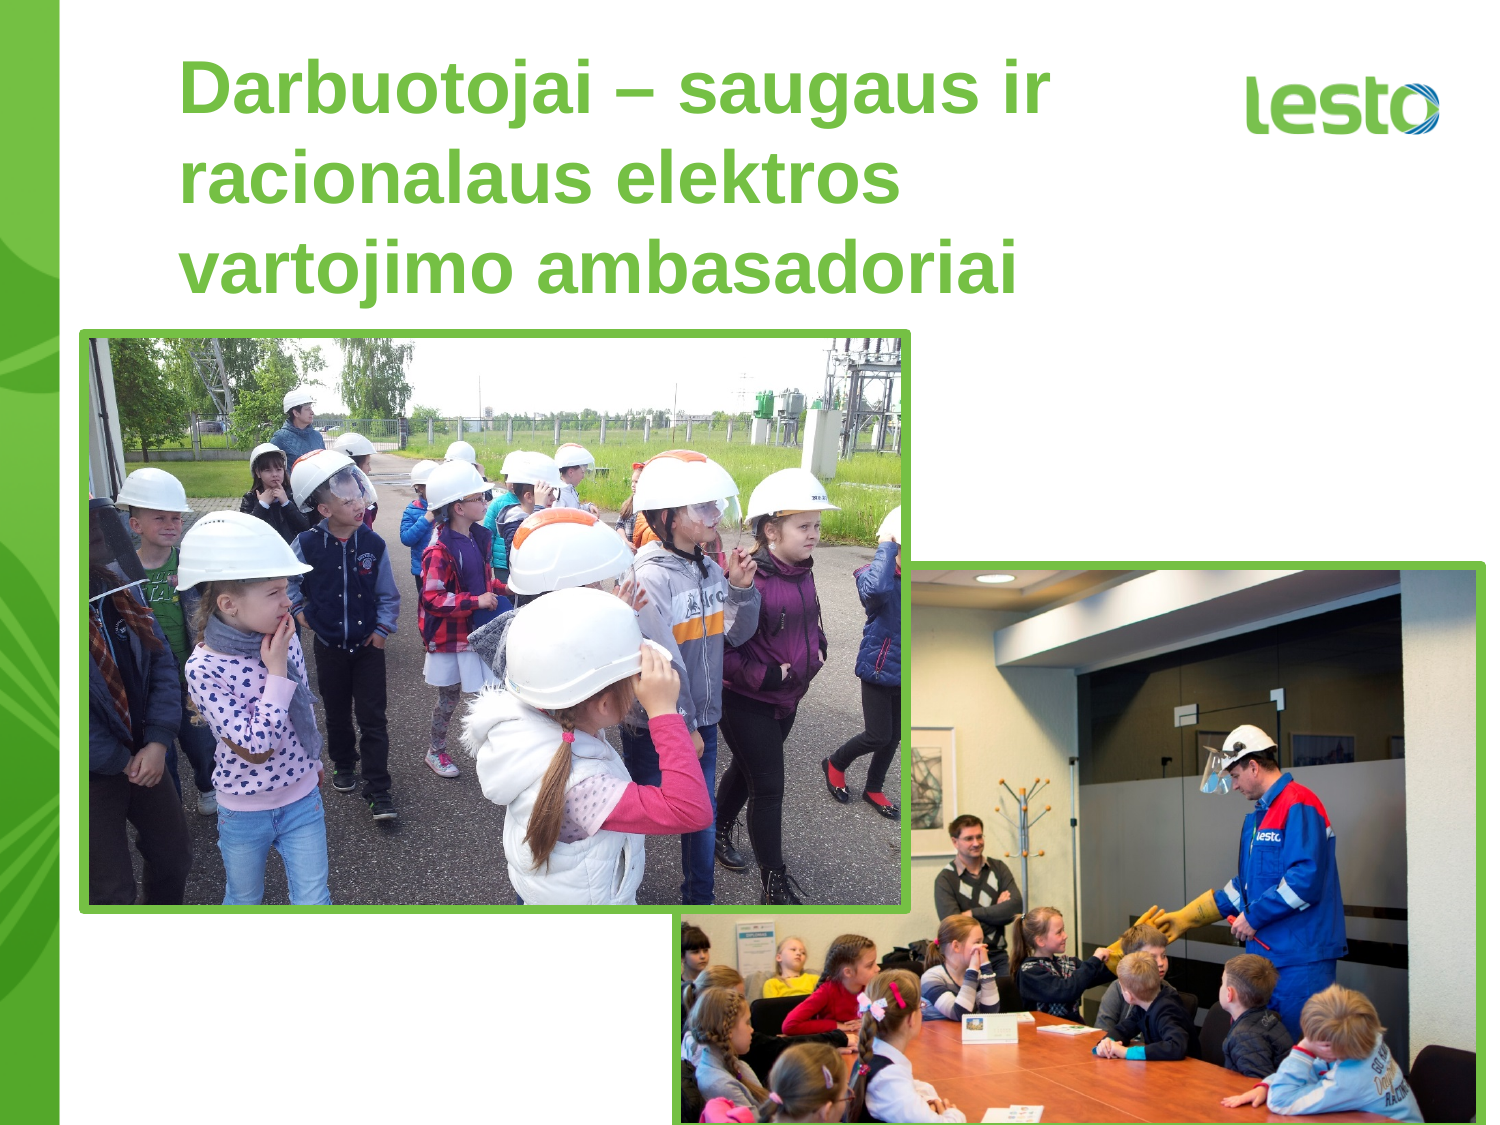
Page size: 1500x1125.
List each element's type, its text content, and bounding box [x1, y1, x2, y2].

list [680, 570, 1477, 1123]
title Darbuotojai – saugaus ir racionalaus elektros vartojimo ambasadoriai [163, 30, 1199, 303]
picture [0, 0, 1500, 1125]
picture [88, 337, 902, 906]
